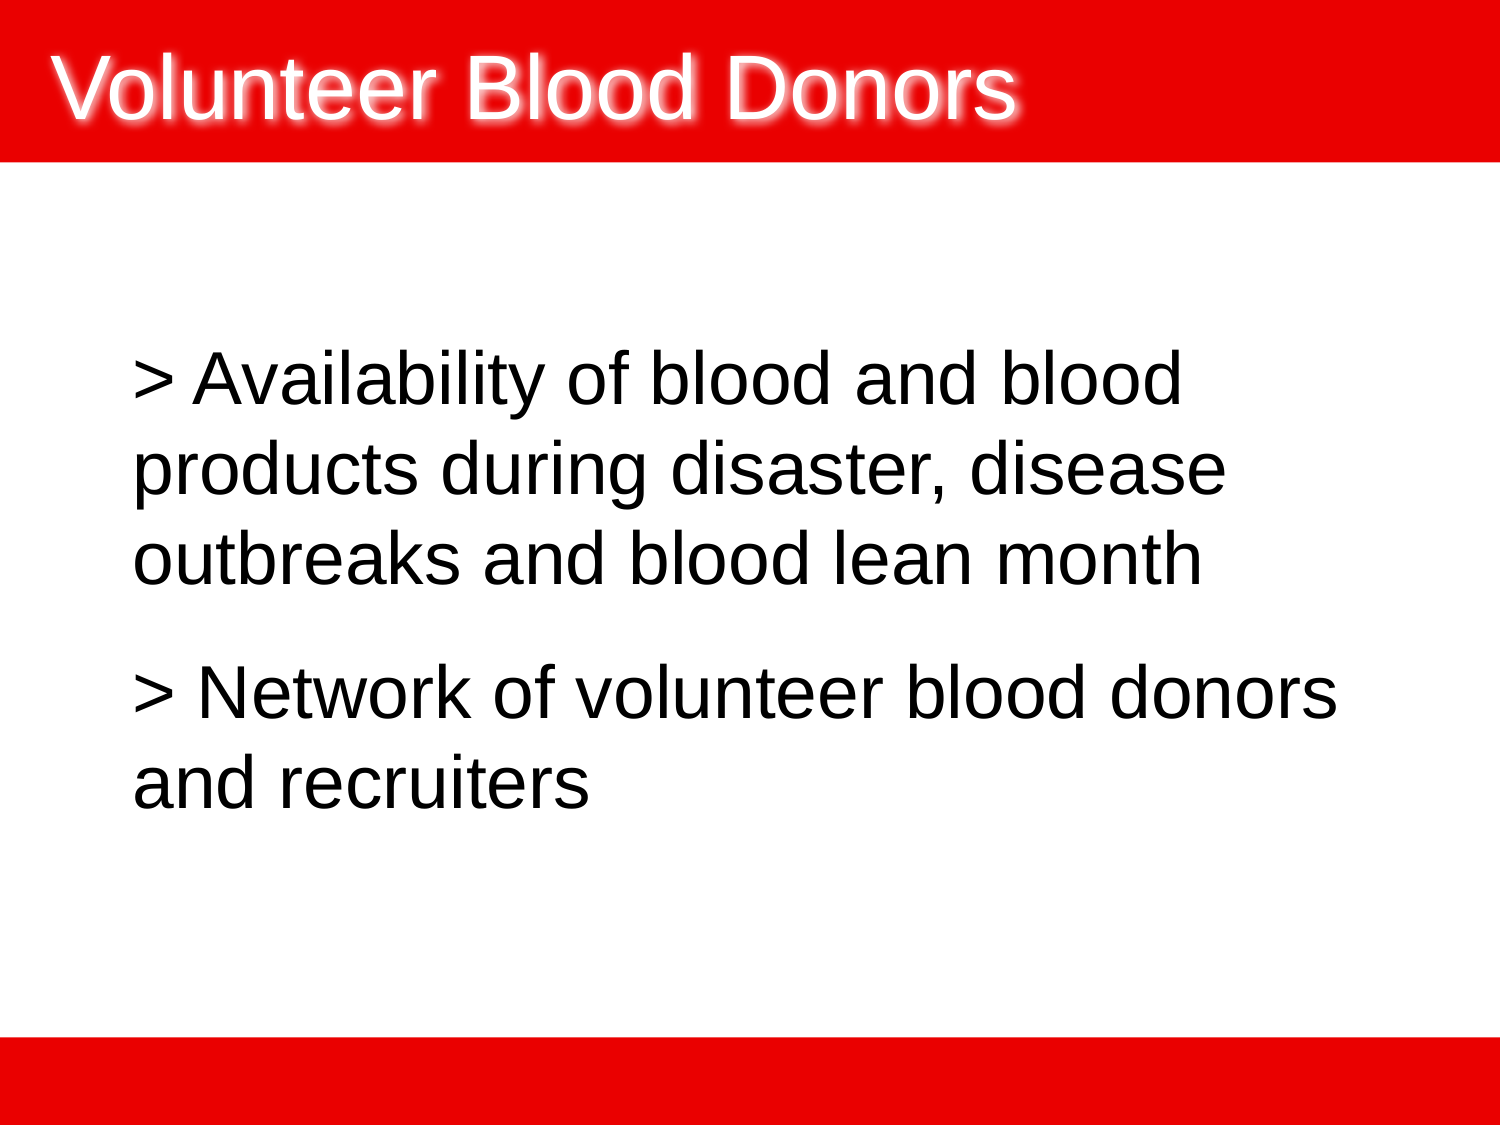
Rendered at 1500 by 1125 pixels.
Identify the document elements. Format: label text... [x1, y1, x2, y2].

text_box [0, 1037, 1500, 1125]
text_box Volunteer Blood Donors [50, 27, 1020, 138]
text_box [0, 0, 1500, 163]
text_box > Availability of blood and blood products during disaster, disease outbreaks and blood lean month > Network of volunteer blood donors and recruiters [125, 322, 1375, 831]
